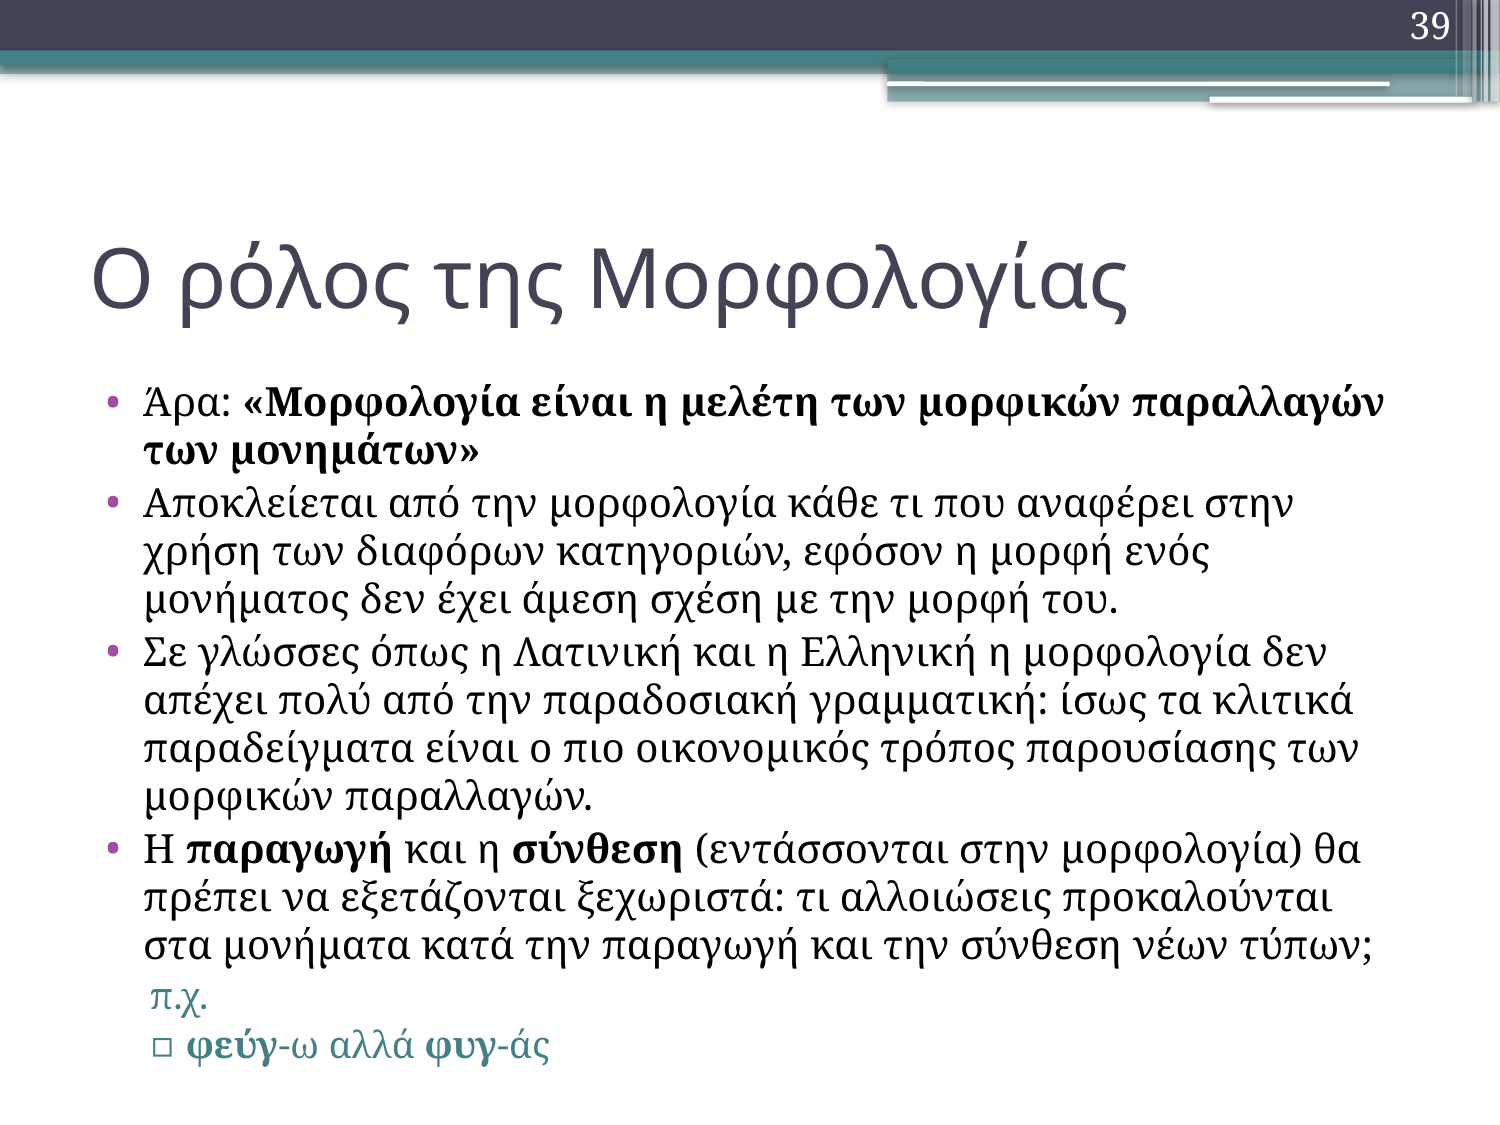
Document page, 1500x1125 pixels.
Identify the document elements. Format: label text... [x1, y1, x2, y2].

title Ο ρόλος της Μορφολογίας [75, 187, 1425, 363]
list Άρα: «Μορφολογία είναι η μελέτη των μορφικών παραλλαγών των μονημάτων» Αποκλείεται από την μορφολογία κάθε τι που αναφέρει στην χρήση των διαφόρων κατηγοριών, εφόσον η μορφή ενός μονήματος δεν έχει άμεση σχέση με την μορφή του. Σε γλώσσες όπως η Λατινική και η Ελληνική η μορφολογία δεν απέχει πολύ από την παραδοσιακή γραμματική: ίσως τα κλιτικά παραδείγματα είναι ο πιο οικονομικός τρόπος παρουσίασης των μορφικών παραλλαγών. Η παραγωγή και η σύνθεση (εντάσσονται στην μορφολογία) θα πρέπει να εξετάζονται ξεχωριστά: τι αλλοιώσεις προκαλούνται στα μονήματα κατά την παραγωγή και την σύνθεση νέων τύπων; π.χ. φεύγ-ω αλλά φυγ-άς [75, 368, 1425, 1079]
slide_number 39 [1341, 0, 1466, 61]
